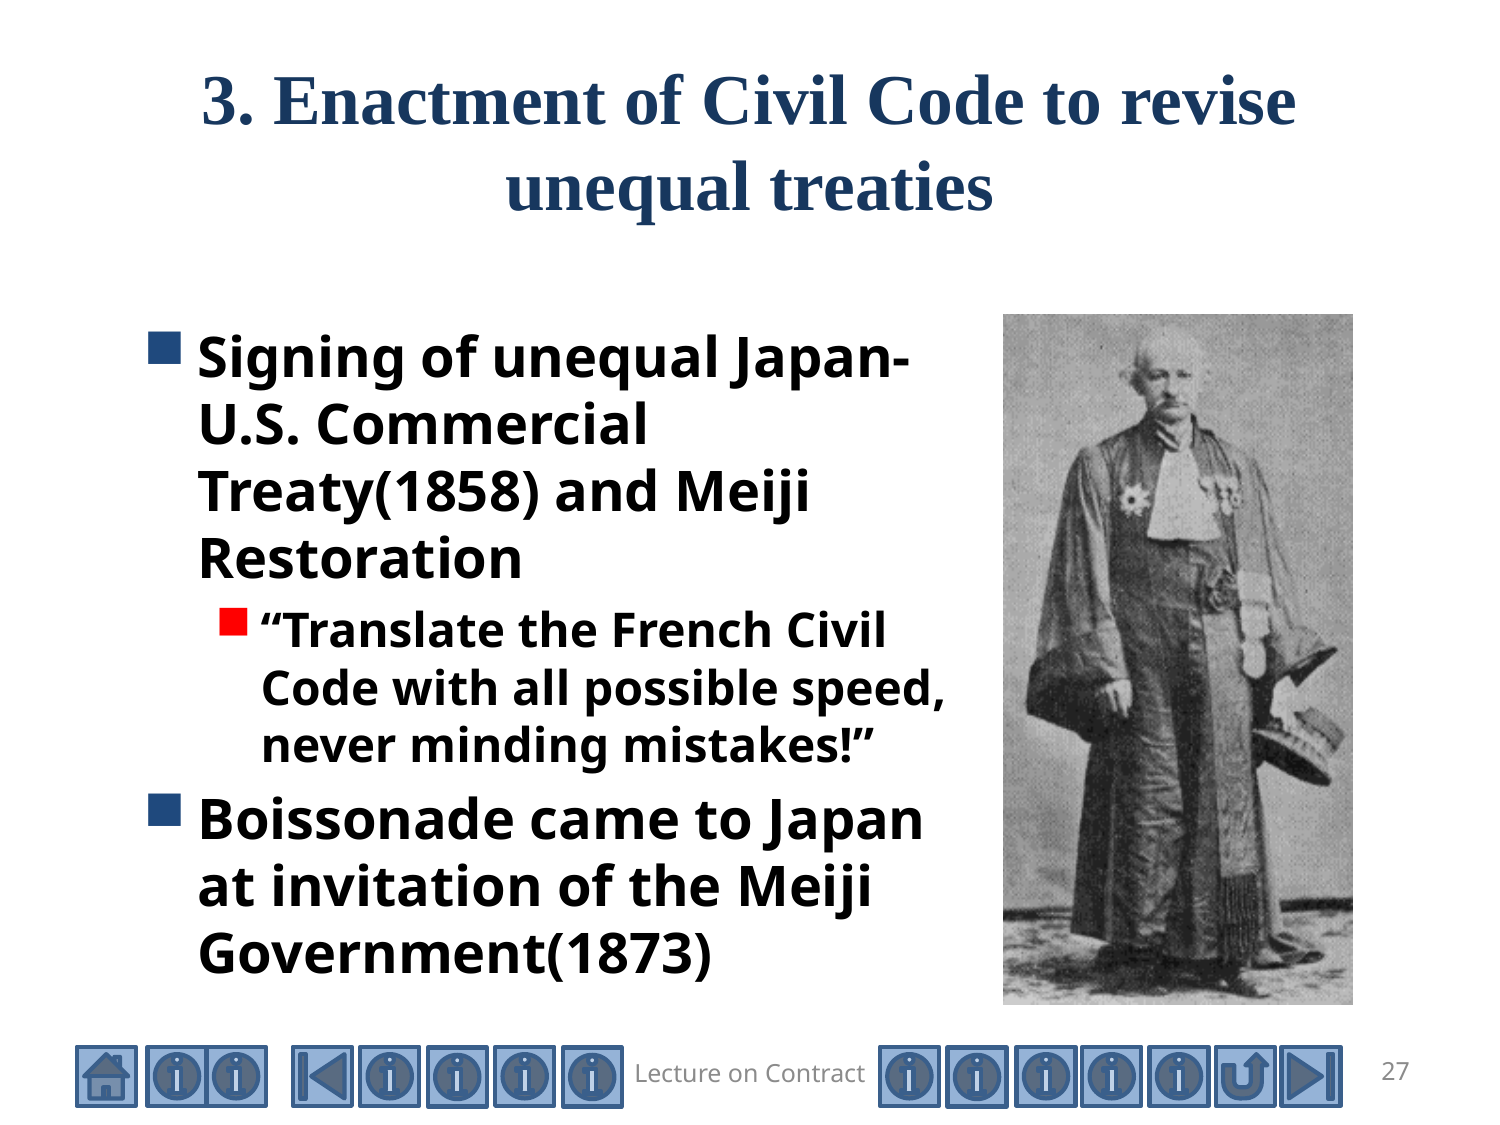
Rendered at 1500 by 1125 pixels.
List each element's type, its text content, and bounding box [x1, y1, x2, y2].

list Signing of unequal Japan-U.S. Commercial Treaty(1858) and Meiji Restoration “Translate the French Civil Code with all possible speed, never minding mistakes!” Boissonade came to Japan at invitation of the Meiji Government(1873) [128, 314, 992, 1002]
title 3. Enactment of Civil Code to revise unequal treaties [75, 45, 1425, 233]
footer Lecture on Contract [512, 1042, 988, 1103]
slide_number 27 [1074, 1042, 1425, 1103]
picture [1003, 314, 1353, 1005]
